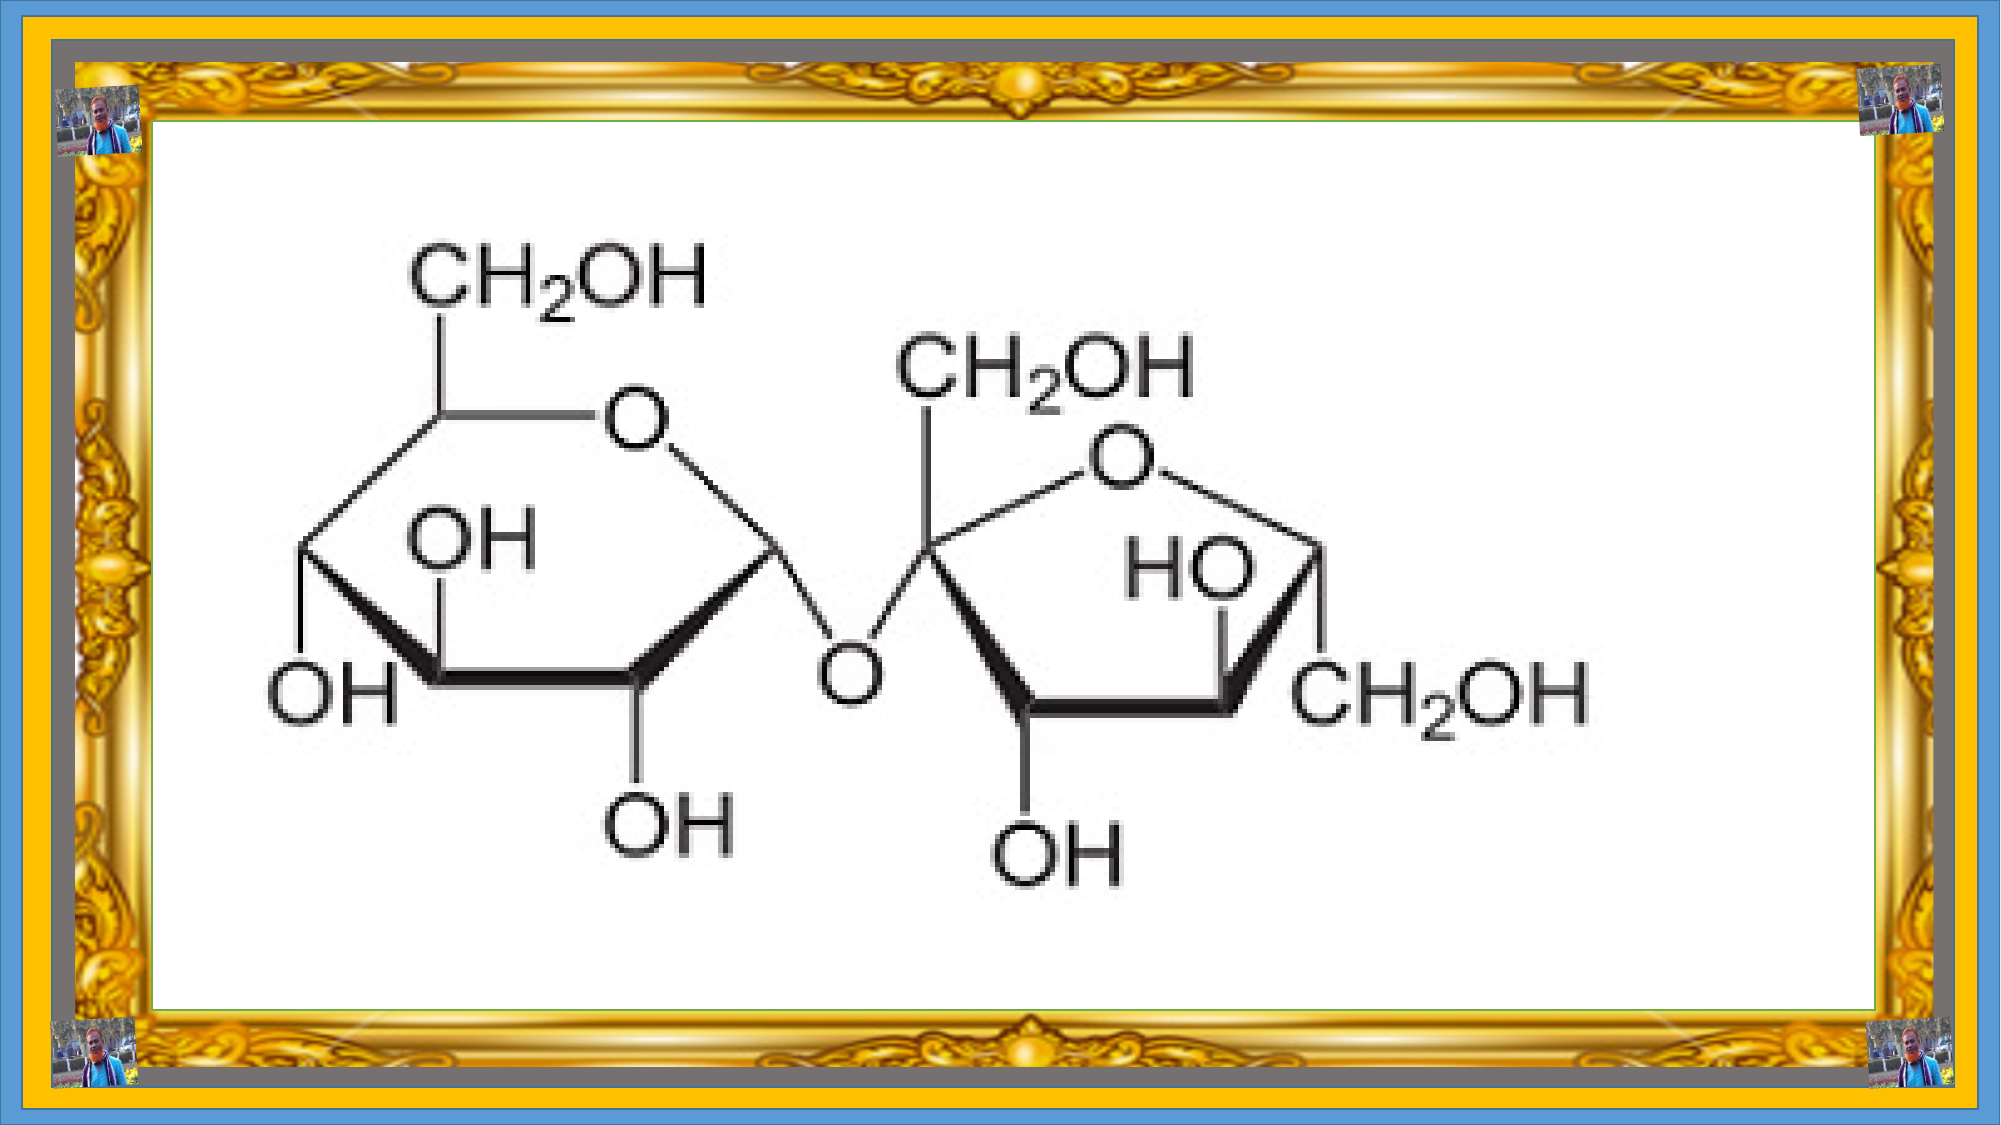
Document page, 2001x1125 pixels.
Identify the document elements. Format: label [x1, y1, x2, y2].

picture [49, 62, 1954, 1089]
